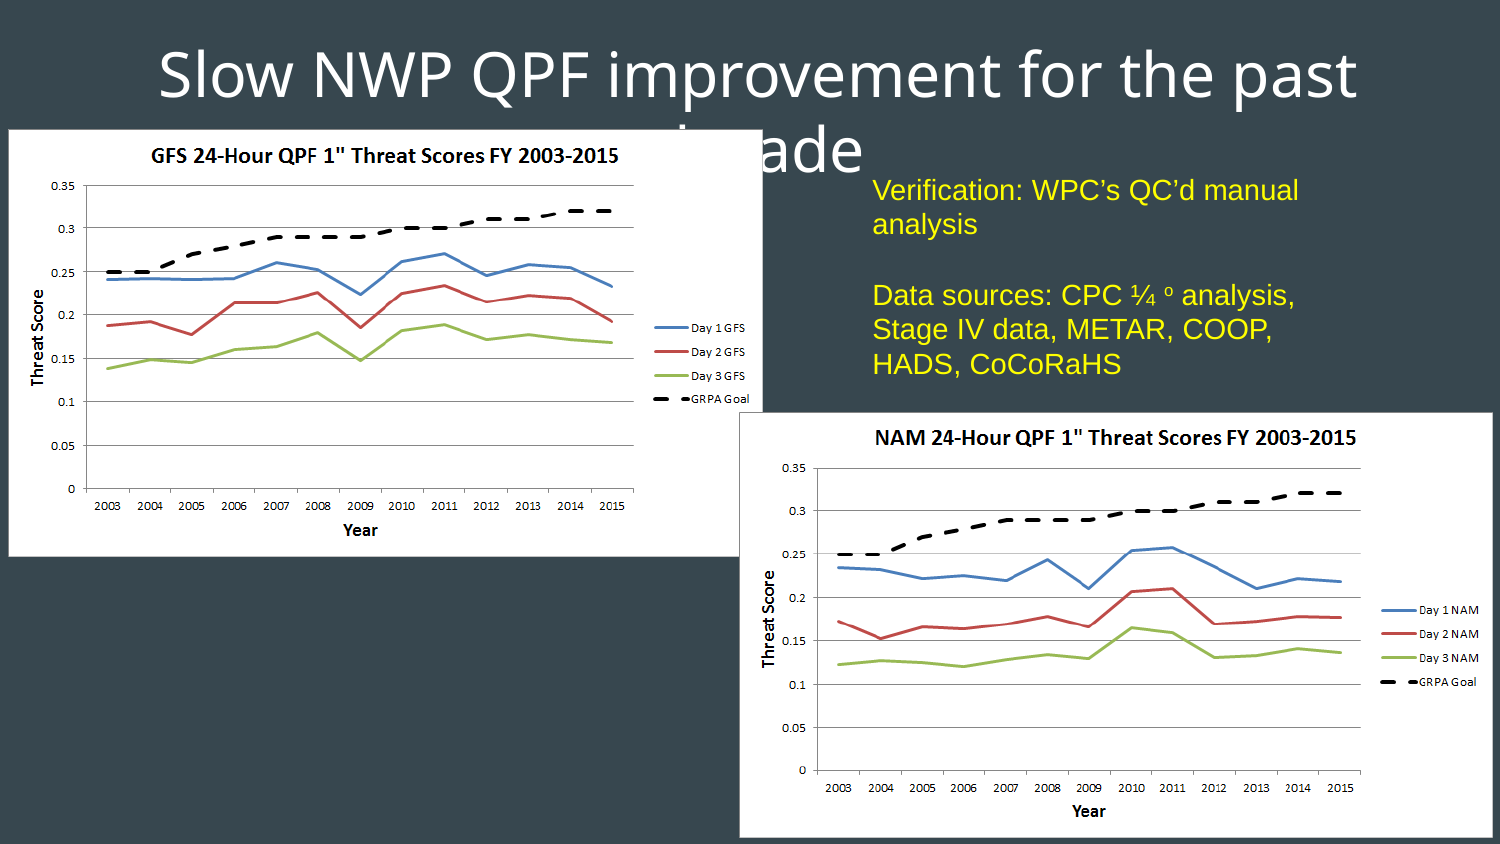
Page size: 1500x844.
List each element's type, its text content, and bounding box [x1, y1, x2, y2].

title Slow NWP QPF improvement for the past decade [138, 19, 1380, 114]
text_box Verification: WPC’s QC’d manual analysis Data sources: CPC ¼ o analysis, Stage IV data, METAR, COOP, HADS, CoCoRaHS [857, 155, 1370, 388]
picture [8, 129, 1493, 839]
